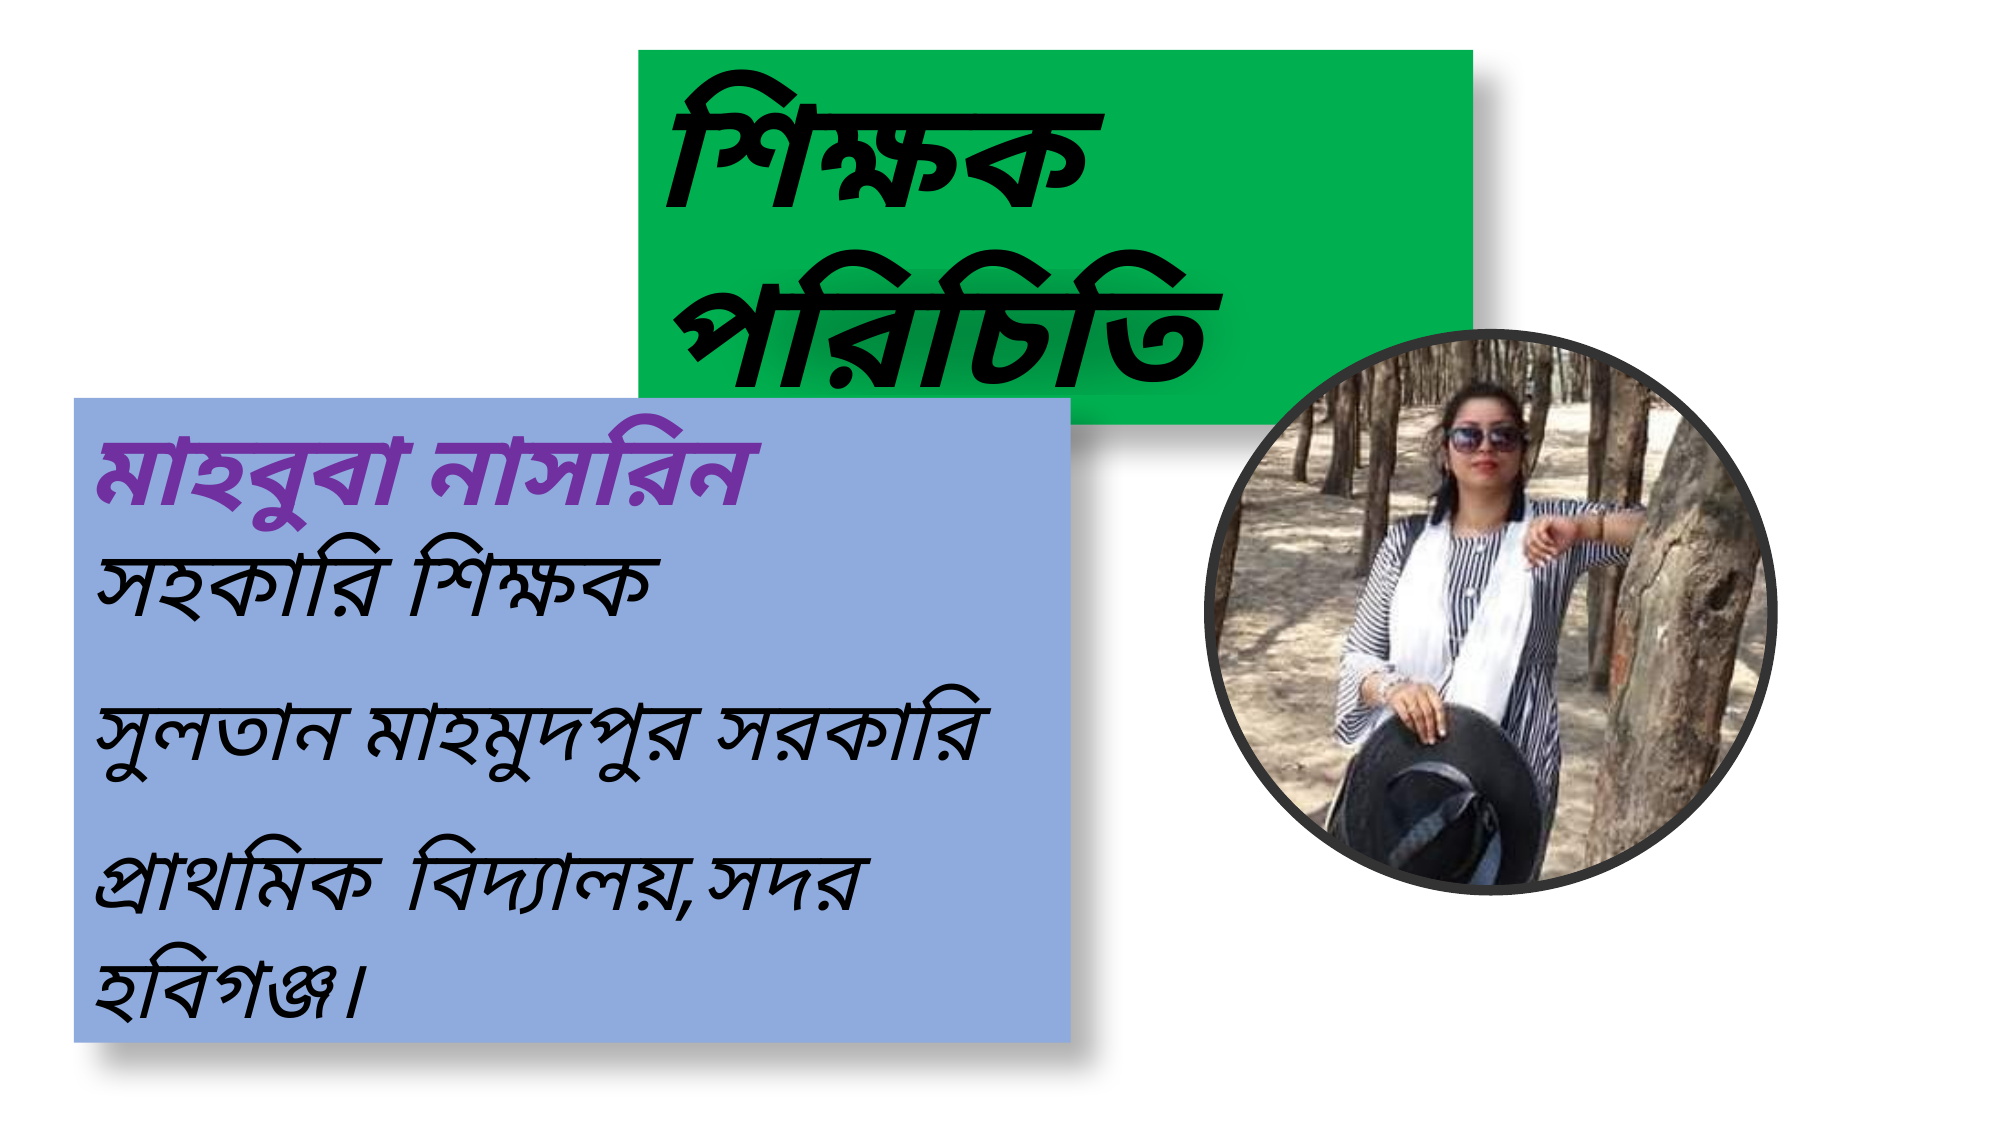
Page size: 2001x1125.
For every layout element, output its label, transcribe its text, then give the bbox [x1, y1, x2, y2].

text_box শিক্ষক পরিচিতি [638, 49, 1474, 425]
text_box মাহবুবা নাসরিন সহকারি শিক্ষক সুলতান মাহমুদপুর সরকারি প্রাথমিক বিদ্যালয়,সদর হবিগঞ্জ। [73, 397, 1071, 1043]
picture [1209, 334, 1773, 891]
